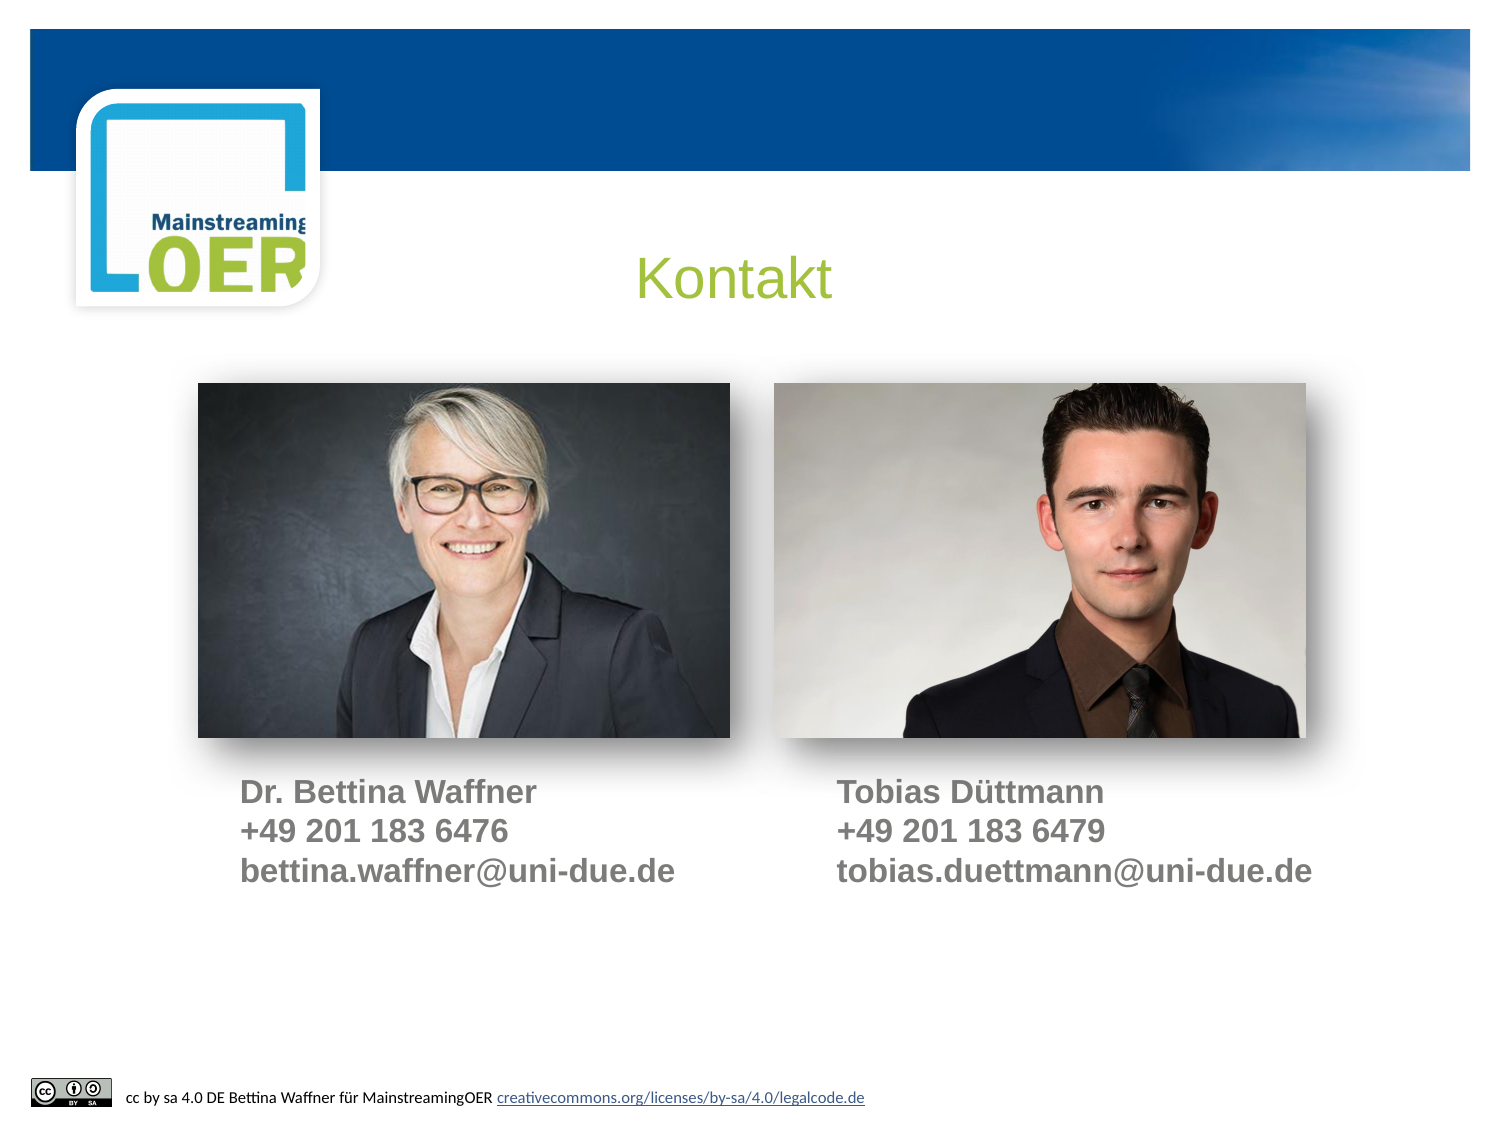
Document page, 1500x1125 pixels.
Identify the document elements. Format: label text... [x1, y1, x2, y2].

picture [773, 382, 1306, 738]
text_box Dr. Bettina Waffner +49 201 183 6476 bettina.waffner@uni-due.de [177, 769, 713, 891]
picture [197, 382, 730, 738]
picture [29, 29, 1471, 300]
text_box Kontakt [471, 232, 997, 319]
text_box Tobias Düttmann +49 201 183 6479 tobias.duettmann@uni-due.de [774, 774, 1330, 891]
text_box cc by sa 4.0 DE Bettina Waffner für MainstreamingOER creativecommons.org/licenses/by-sa/4.0/legalcode.de [117, 1078, 918, 1116]
picture [30, 1078, 112, 1107]
